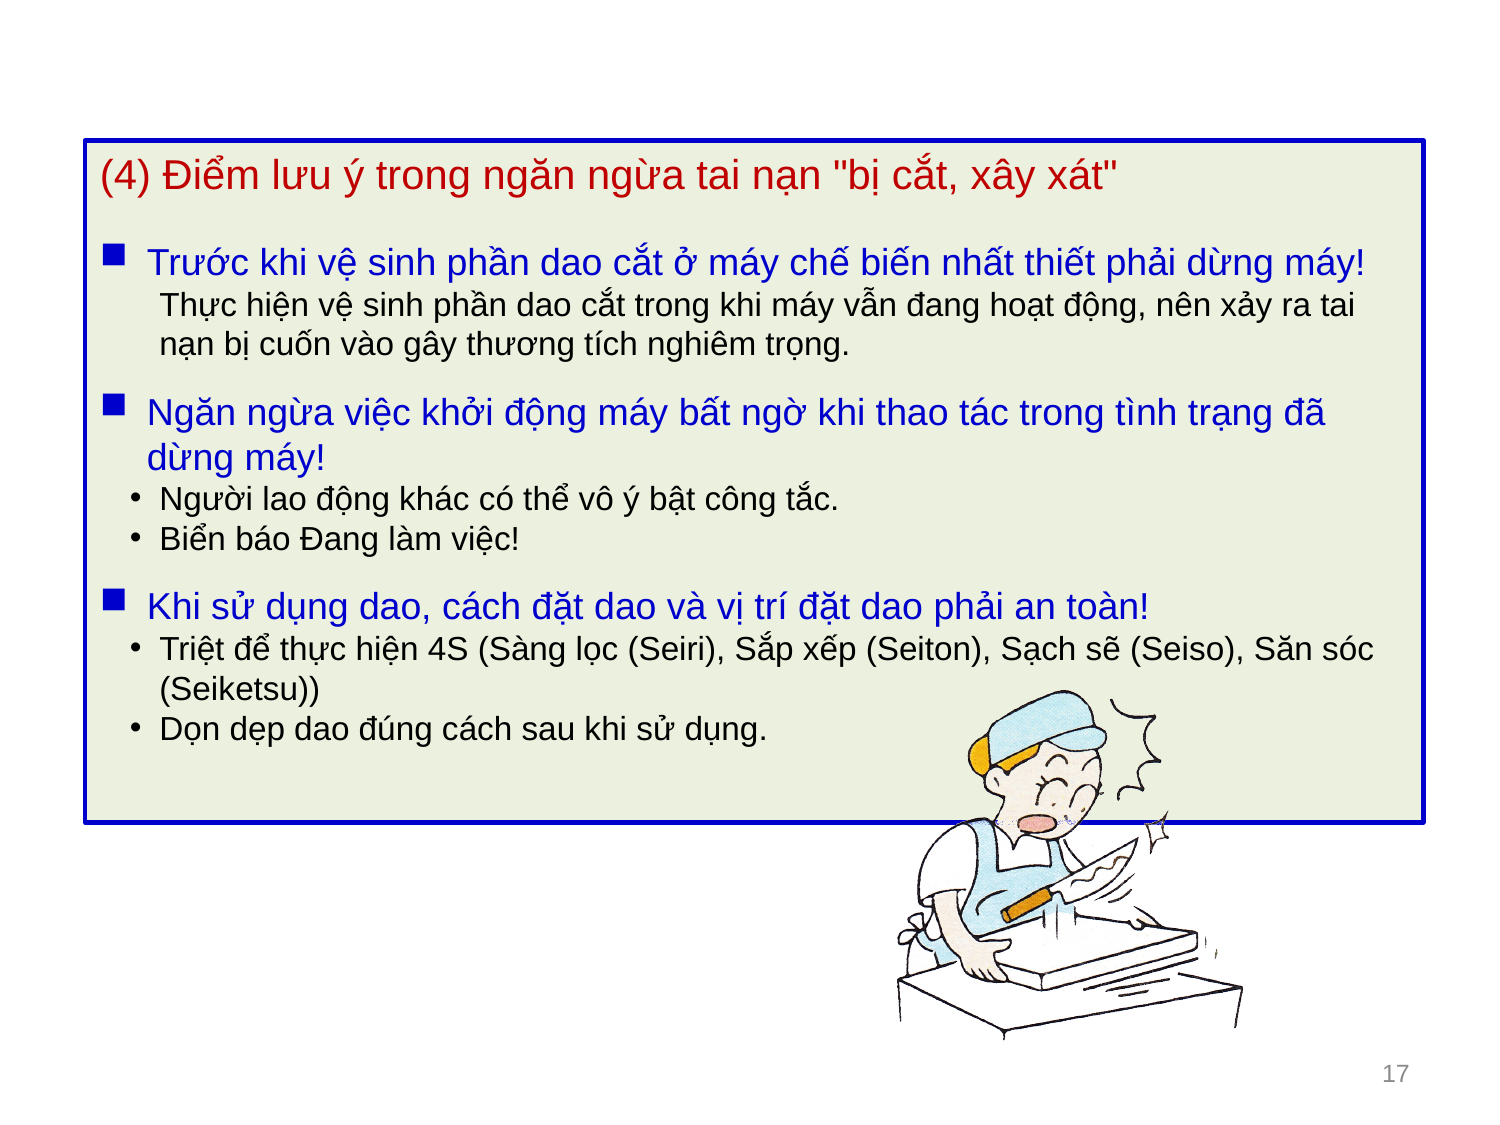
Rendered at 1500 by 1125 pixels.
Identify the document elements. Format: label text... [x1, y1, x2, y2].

picture [867, 668, 1260, 1059]
text_box (4) Điểm lưu ý trong ngăn ngừa tai nạn "bị cắt, xây xát" Trước khi vệ sinh phần dao cắt ở máy chế biến nhất thiết phải dừng máy! Thực hiện vệ sinh phần dao cắt trong khi máy vẫn đang hoạt động, nên xảy ra tai nạn bị cuốn vào gây thương tích nghiêm trọng. Ngăn ngừa việc khởi động máy bất ngờ khi thao tác trong tình trạng đã dừng máy! Người lao động khác có thể vô ý bật công tắc. Biển báo Đang làm việc! Khi sử dụng dao, cách đặt dao và vị trí đặt dao phải an toàn! Triệt để thực hiện 4S (Sàng lọc (Seiri), Sắp xếp (Seiton), Sạch sẽ (Seiso), Săn sóc (Seiketsu)) Dọn dẹp dao đúng cách sau khi sử dụng. [83, 138, 1425, 824]
slide_number 17 [1074, 1042, 1425, 1103]
